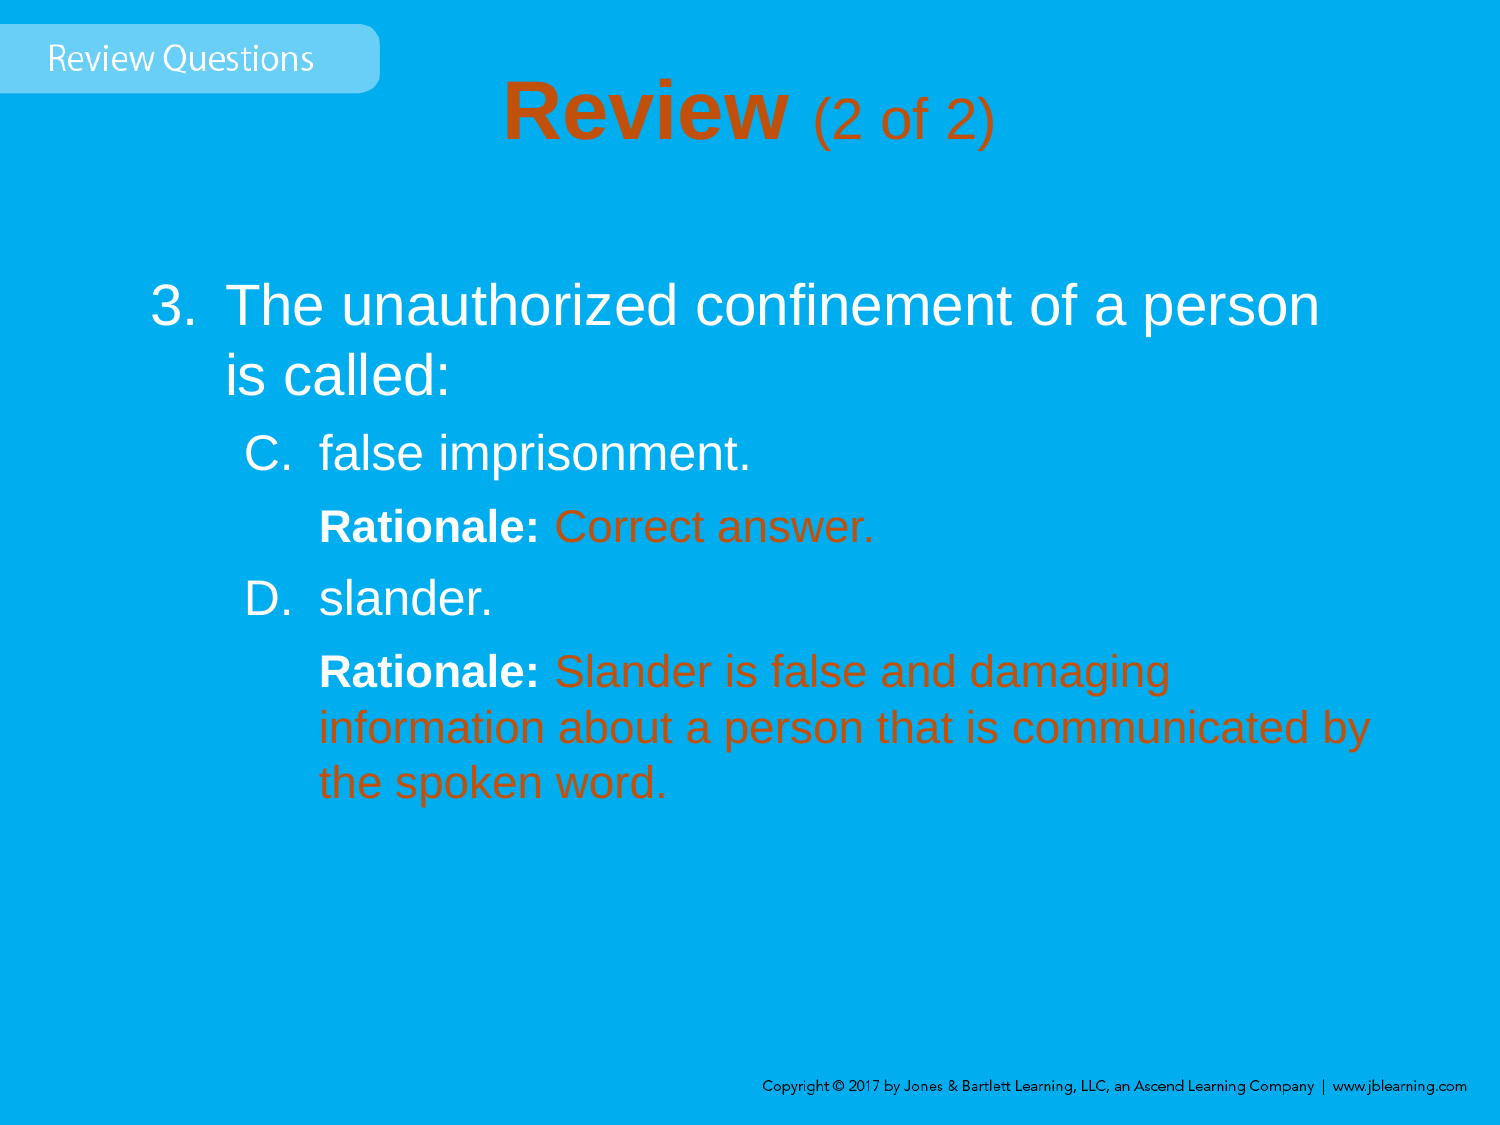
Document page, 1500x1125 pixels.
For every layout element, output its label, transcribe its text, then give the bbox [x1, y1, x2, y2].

list The unauthorized confinement of a person is called: false imprisonment. Rationale: Correct answer. slander. Rationale: Slander is false and damaging information about a person that is communicated by the spoken word. [112, 237, 1388, 1025]
picture [0, 25, 377, 93]
title Review (2 of 2) [112, 37, 1388, 188]
